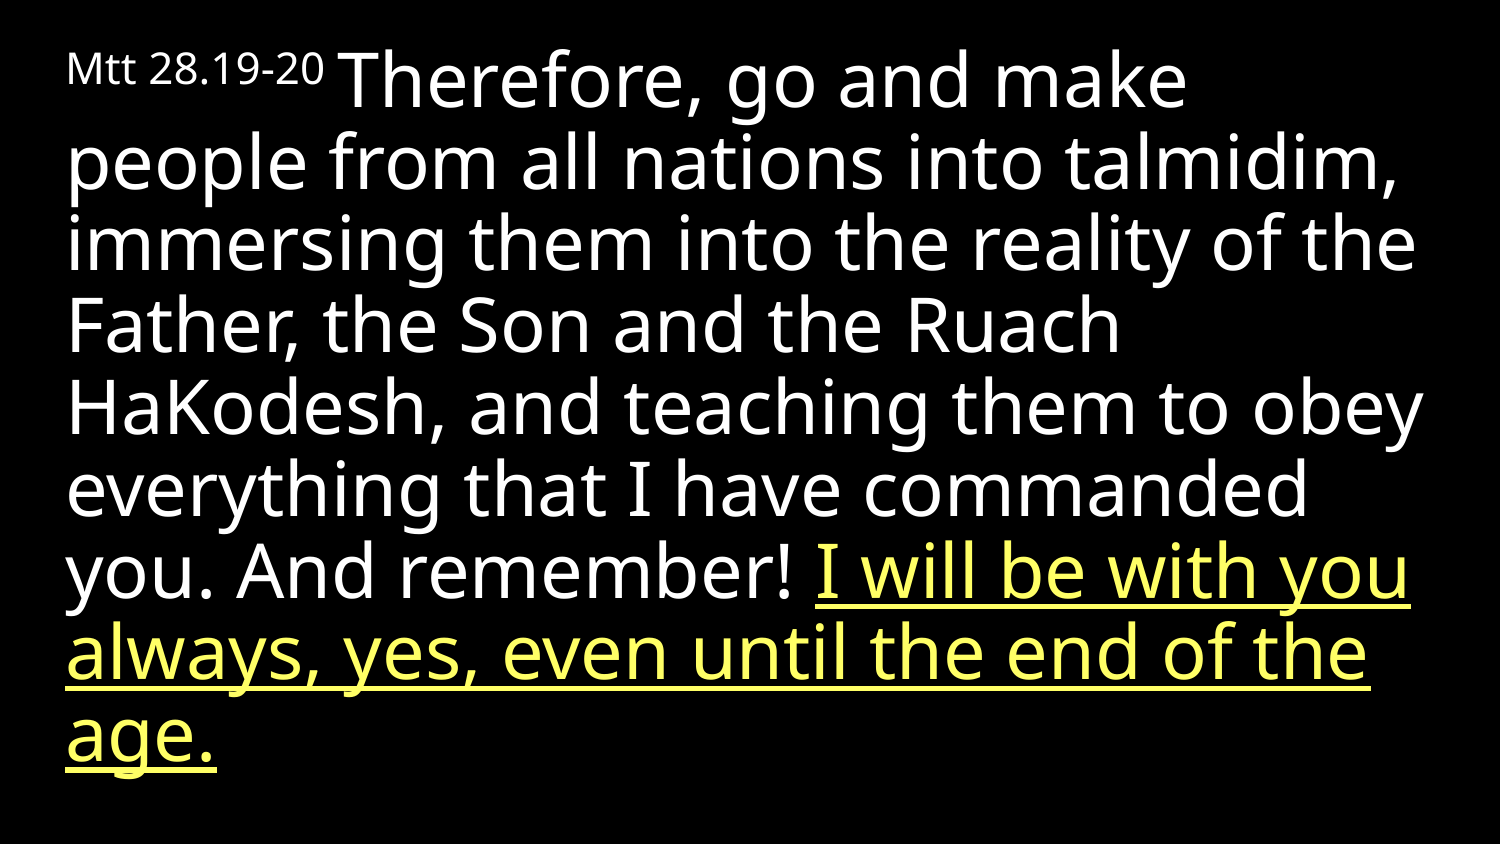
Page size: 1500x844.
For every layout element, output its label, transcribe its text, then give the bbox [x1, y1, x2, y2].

subtitle Mtt 28.19-20 Therefore, go and make people from all nations into talmidim, immersing them into the reality of the Father, the Son and the Ruach HaKodesh, and teaching them to obey everything that I have commanded you. And remember! I will be with you always, yes, even until the end of the age. [50, 34, 1450, 797]
